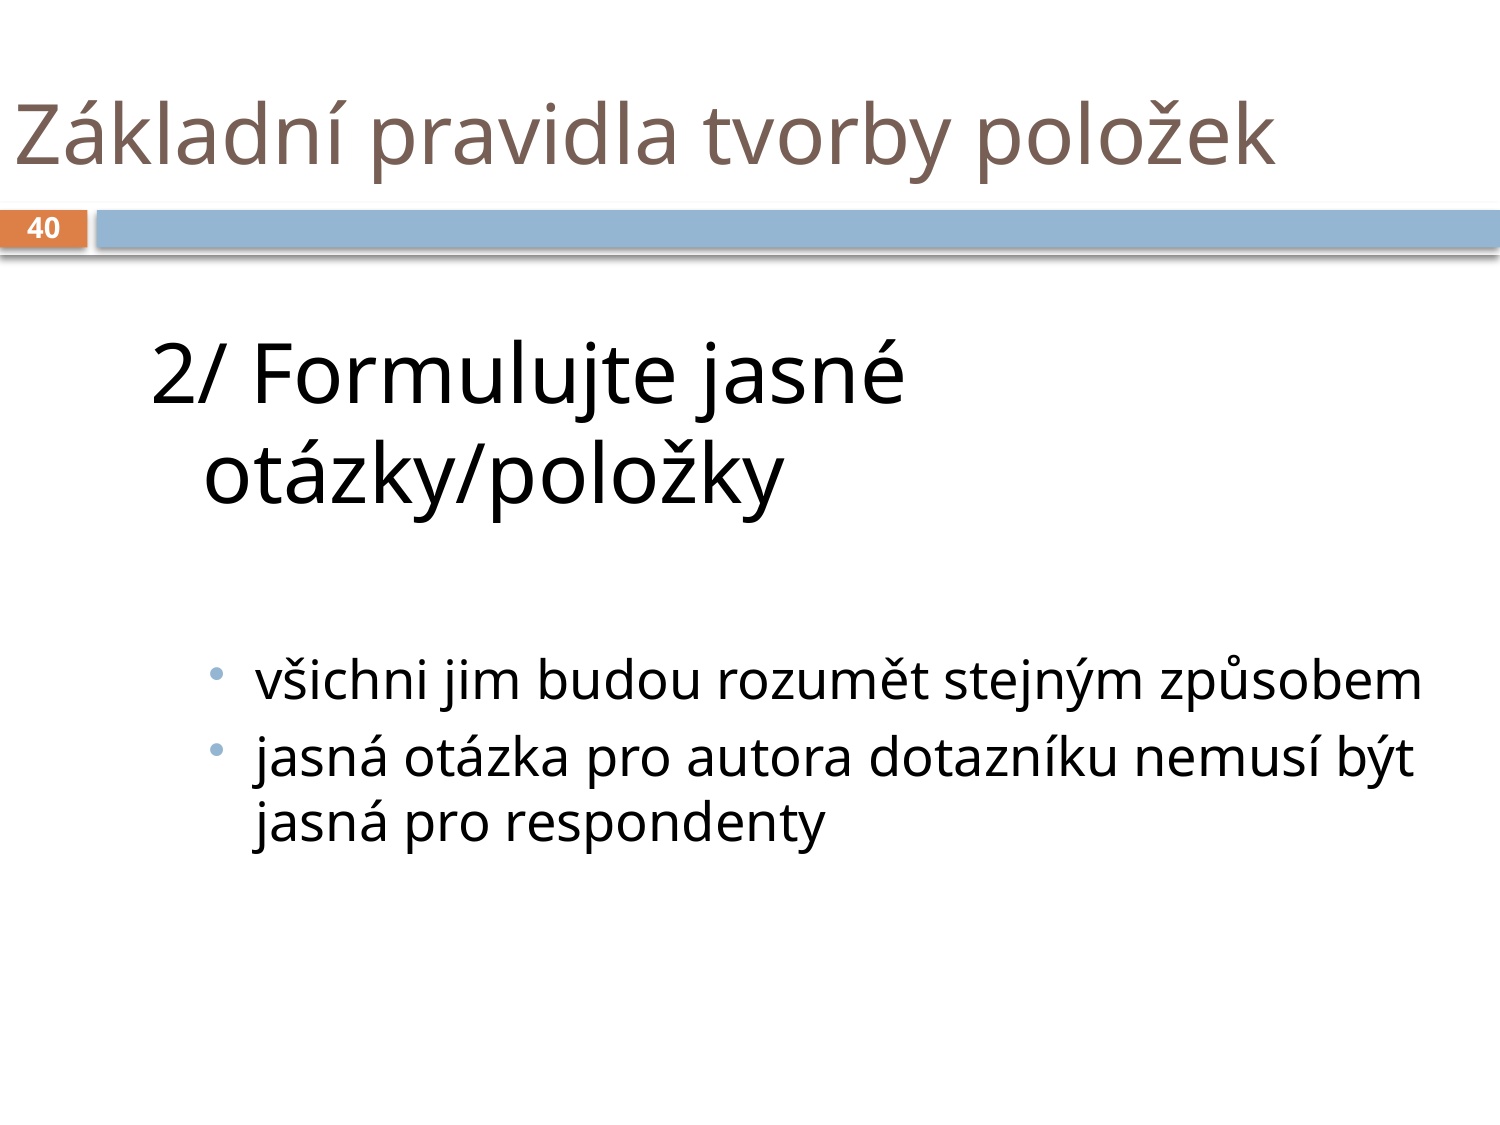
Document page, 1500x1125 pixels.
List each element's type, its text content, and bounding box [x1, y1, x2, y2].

title Základní pravidla tvorby položek [0, 37, 1500, 225]
list 2/ Formulujte jasné otázky/položky všichni jim budou rozumět stejným způsobem jasná otázka pro autora dotazníku nemusí být jasná pro respondenty [135, 312, 1488, 1125]
slide_number 40 [0, 225, 88, 249]
